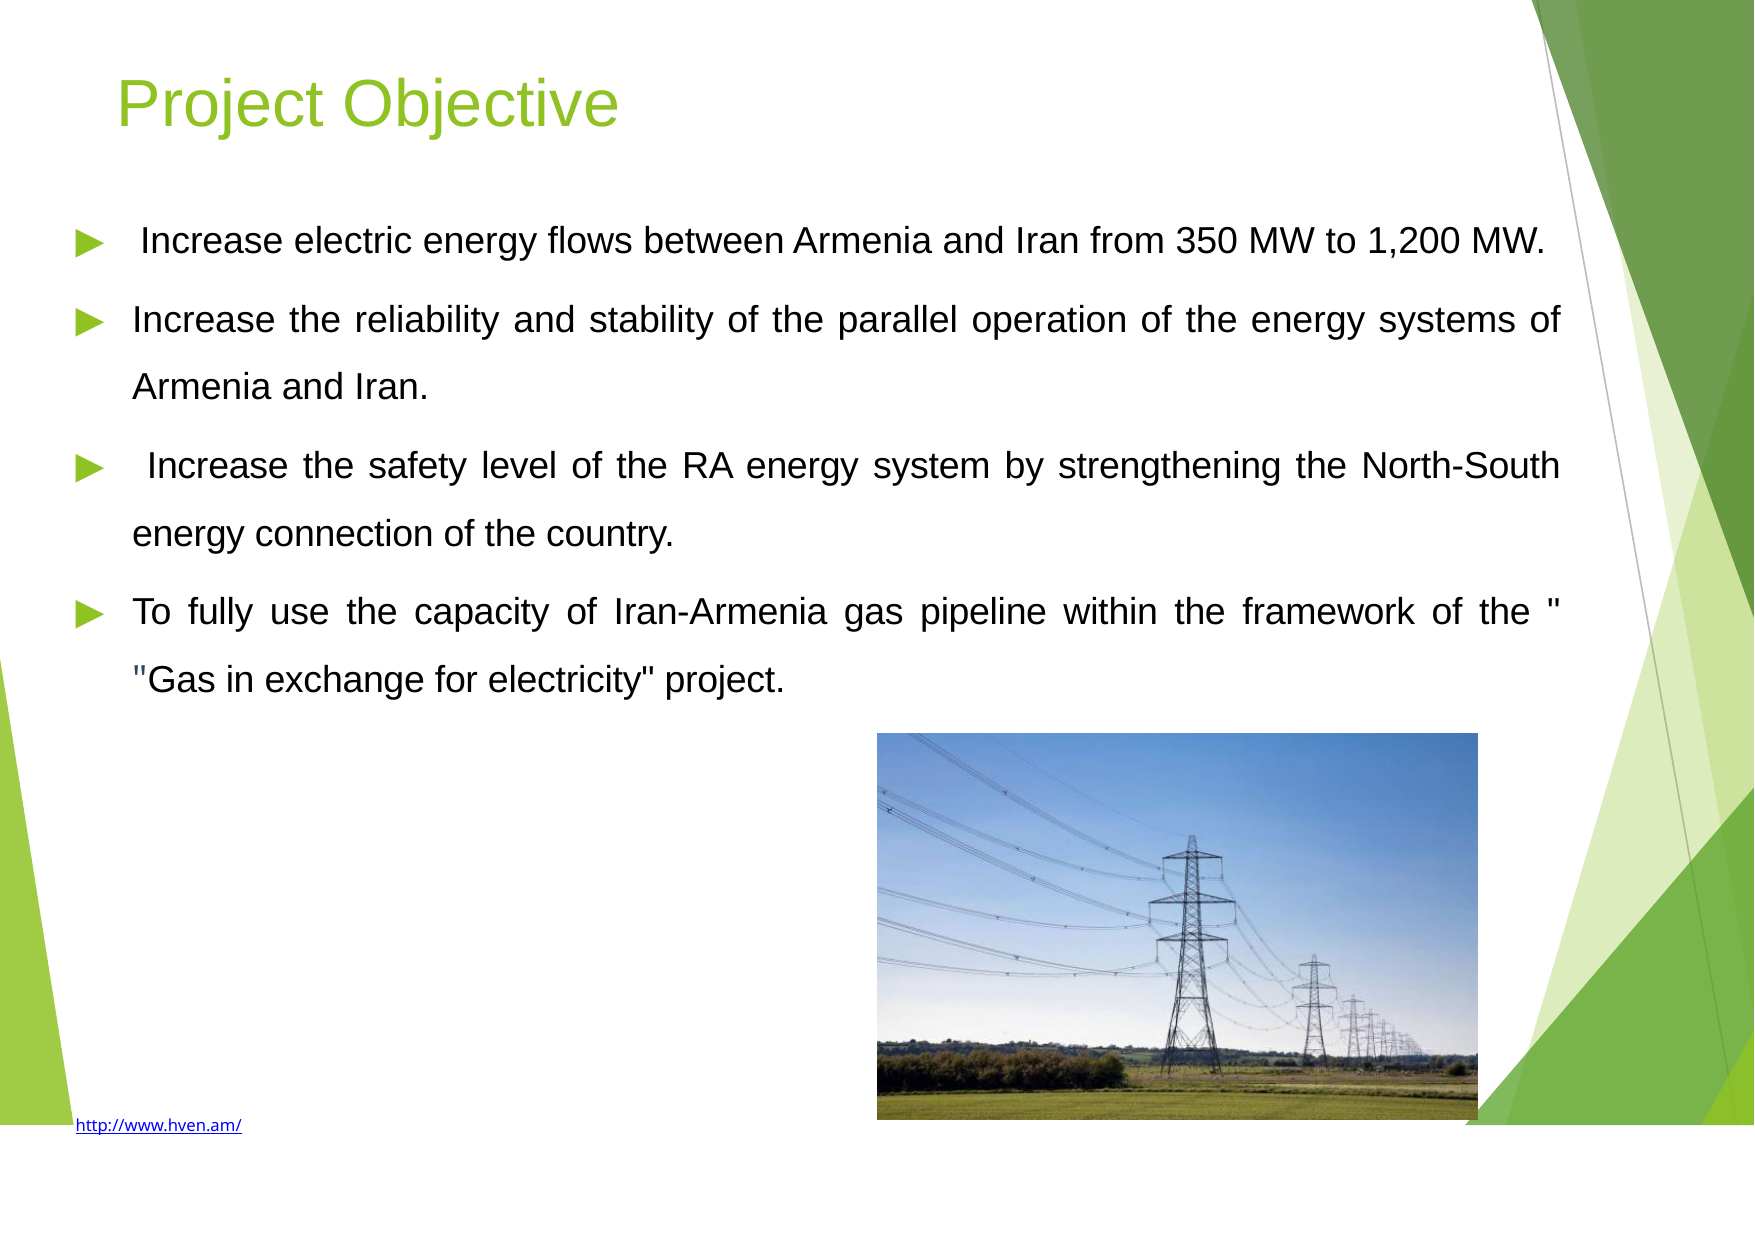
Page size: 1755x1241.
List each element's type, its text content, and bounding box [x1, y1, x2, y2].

picture [876, 733, 1478, 1121]
title Project Objective [114, 57, 1315, 182]
text_box [0, 658, 74, 1125]
text_box ▶ Increase electric energy flows between Armenia and Iran from 350 MW to 1,200 MW. ▶ Increase the reliability and stability of the parallel operation of the energy systems of Armenia and Iran. ▶ Increase the safety level of the RA energy system by strengthening the North-South energy connection of the country. ▶ To fully use the capacity of Iran-Armenia gas pipeline within the framework of the " "Gas in exchange for electricity" project. http://www.hven.am/ [73, 182, 1755, 1179]
